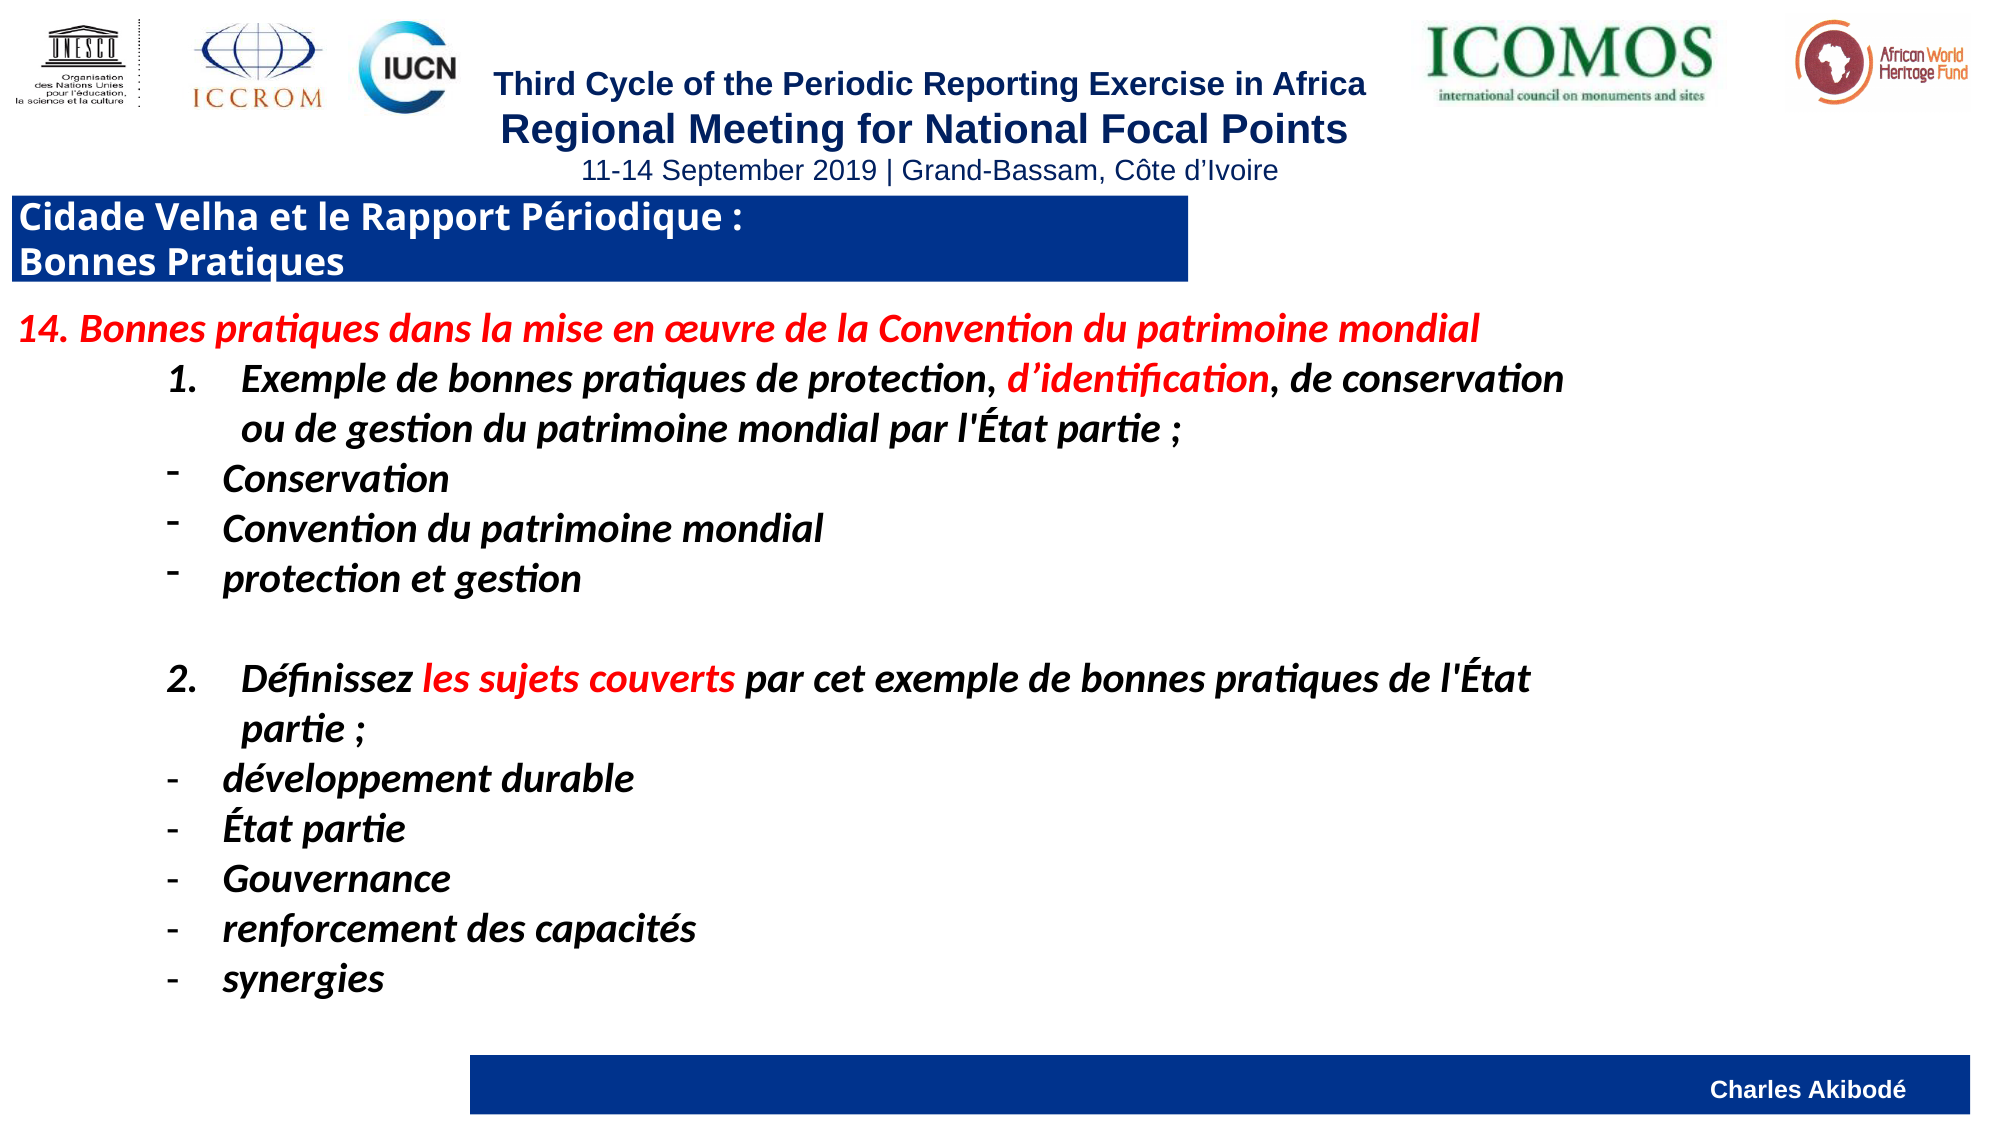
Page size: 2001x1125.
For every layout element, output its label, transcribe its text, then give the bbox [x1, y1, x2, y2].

title Cidade Velha et le Rapport Périodique : Bonnes Pratiques [16, 142, 1158, 333]
text_box Charles Akibodé [1708, 1071, 1971, 1104]
text_box Third Cycle of the Periodic Reporting Exercise in Africa Regional Meeting for National Focal Points 11-14 September 2019 | Grand-Bassam, Côte d’Ivoire [193, 54, 1667, 194]
picture [182, 19, 467, 117]
text_box [470, 1055, 1971, 1115]
text_box 14. Bonnes pratiques dans la mise en œuvre de la Convention du patrimoine mondial Exemple de bonnes pratiques de protection, d’identification, de conservation ou de gestion du patrimoine mondial par l'État partie ; Conservation Convention du patrimoine mondial protection et gestion Définissez les sujets couverts par cet exemple de bonnes pratiques de l'État partie ; développement durable État partie Gouvernance renforcement des capacités synergies [16, 298, 1604, 1052]
picture [1410, 20, 1727, 107]
text_box [1158, 195, 1189, 282]
text_box [12, 195, 16, 282]
picture [1785, 13, 1971, 113]
picture [16, 19, 140, 107]
